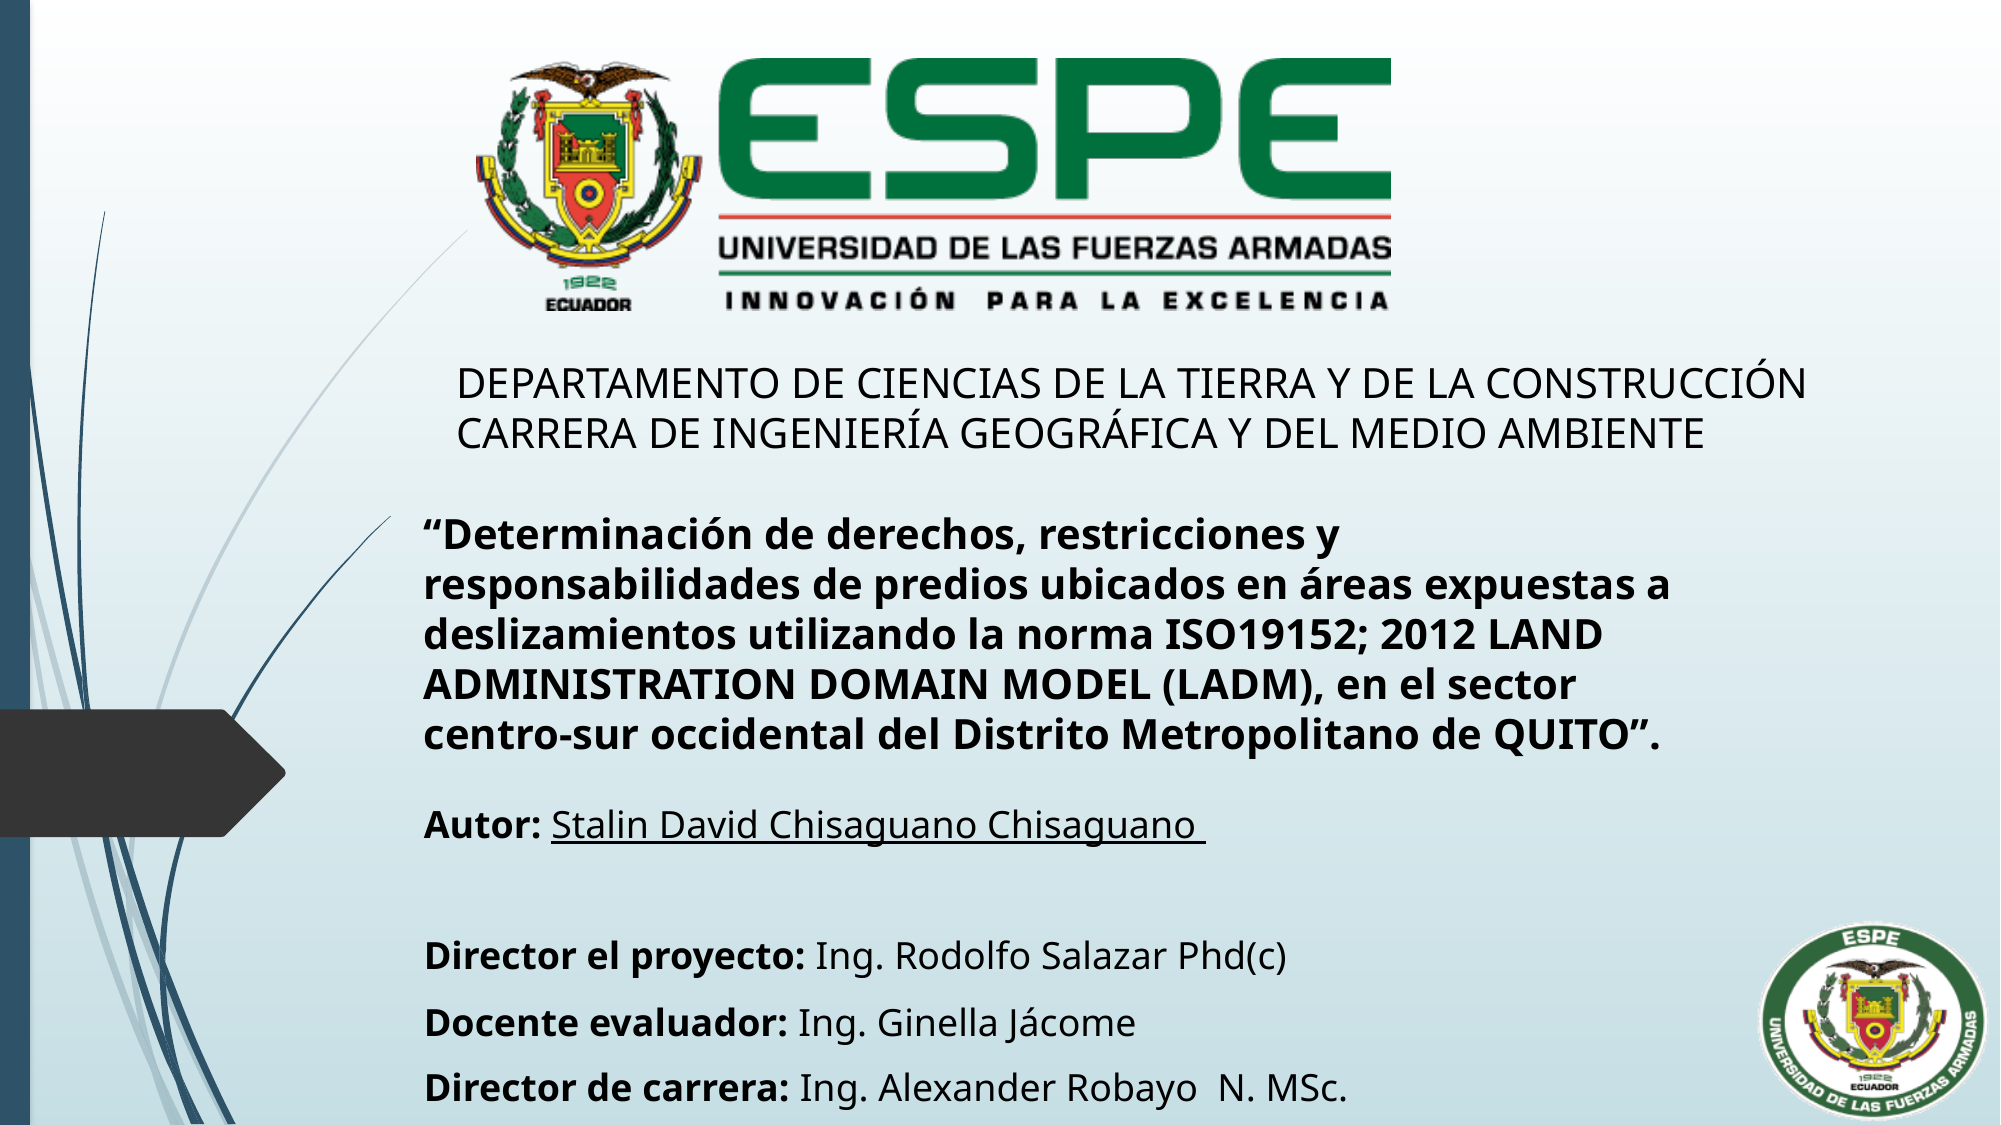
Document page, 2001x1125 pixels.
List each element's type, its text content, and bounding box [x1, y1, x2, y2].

picture [475, 57, 1391, 311]
picture [1749, 916, 2000, 1125]
text_box DEPARTAMENTO DE CIENCIAS DE LA TIERRA Y DE LA CONSTRUCCIÓN CARRERA DE INGENIERÍA GEOGRÁFICA Y DEL MEDIO AMBIENTE [441, 341, 1906, 465]
subtitle Autor: Stalin David Chisaguano Chisaguano Director el proyecto: Ing. Rodolfo Salazar Phd(c) Docente evaluador: Ing. Ginella Jácome Director de carrera: Ing. Alexander Robayo N. MSc. [408, 793, 1872, 1125]
title “Determinación de derechos, restricciones y responsabilidades de predios ubicados en áreas expuestas a deslizamientos utilizando la norma ISO19152; 2012 LAND ADMINISTRATION DOMAIN MODEL (LADM), en el sector centro-sur occidental del Distrito Metropolitano de QUITO”. [408, 495, 1725, 766]
